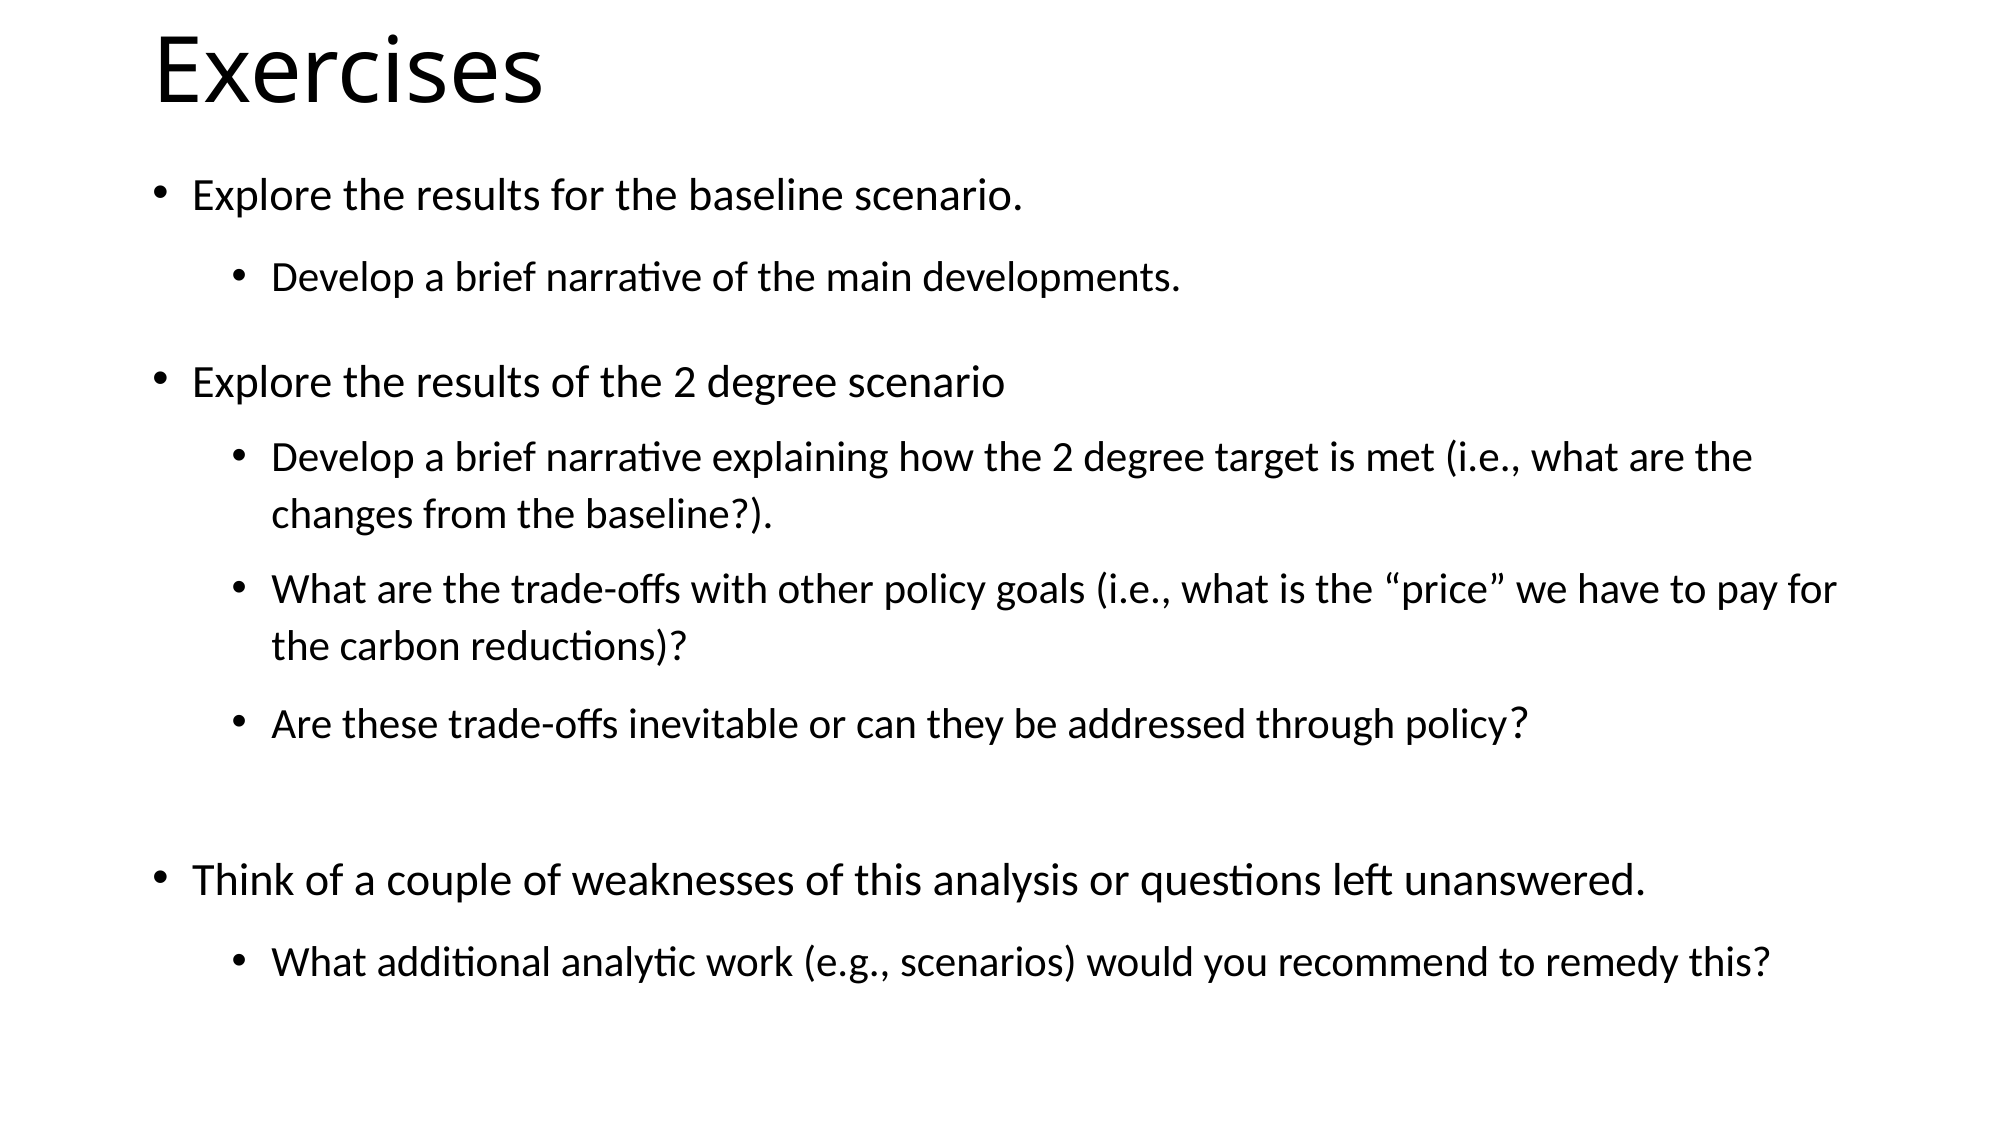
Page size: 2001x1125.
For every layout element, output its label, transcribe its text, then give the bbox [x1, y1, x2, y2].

list Explore the results for the baseline scenario. Develop a brief narrative of the main developments. Explore the results of the 2 degree scenario Develop a brief narrative explaining how the 2 degree target is met (i.e., what are the changes from the baseline?). What are the trade-offs with other policy goals (i.e., what is the “price” we have to pay for the carbon reductions)? Are these trade-offs inevitable or can they be addressed through policy? Think of a couple of weaknesses of this analysis or questions left unanswered. What additional analytic work (e.g., scenarios) would you recommend to remedy this? [137, 145, 1863, 1014]
title Exercises [137, 0, 1863, 145]
